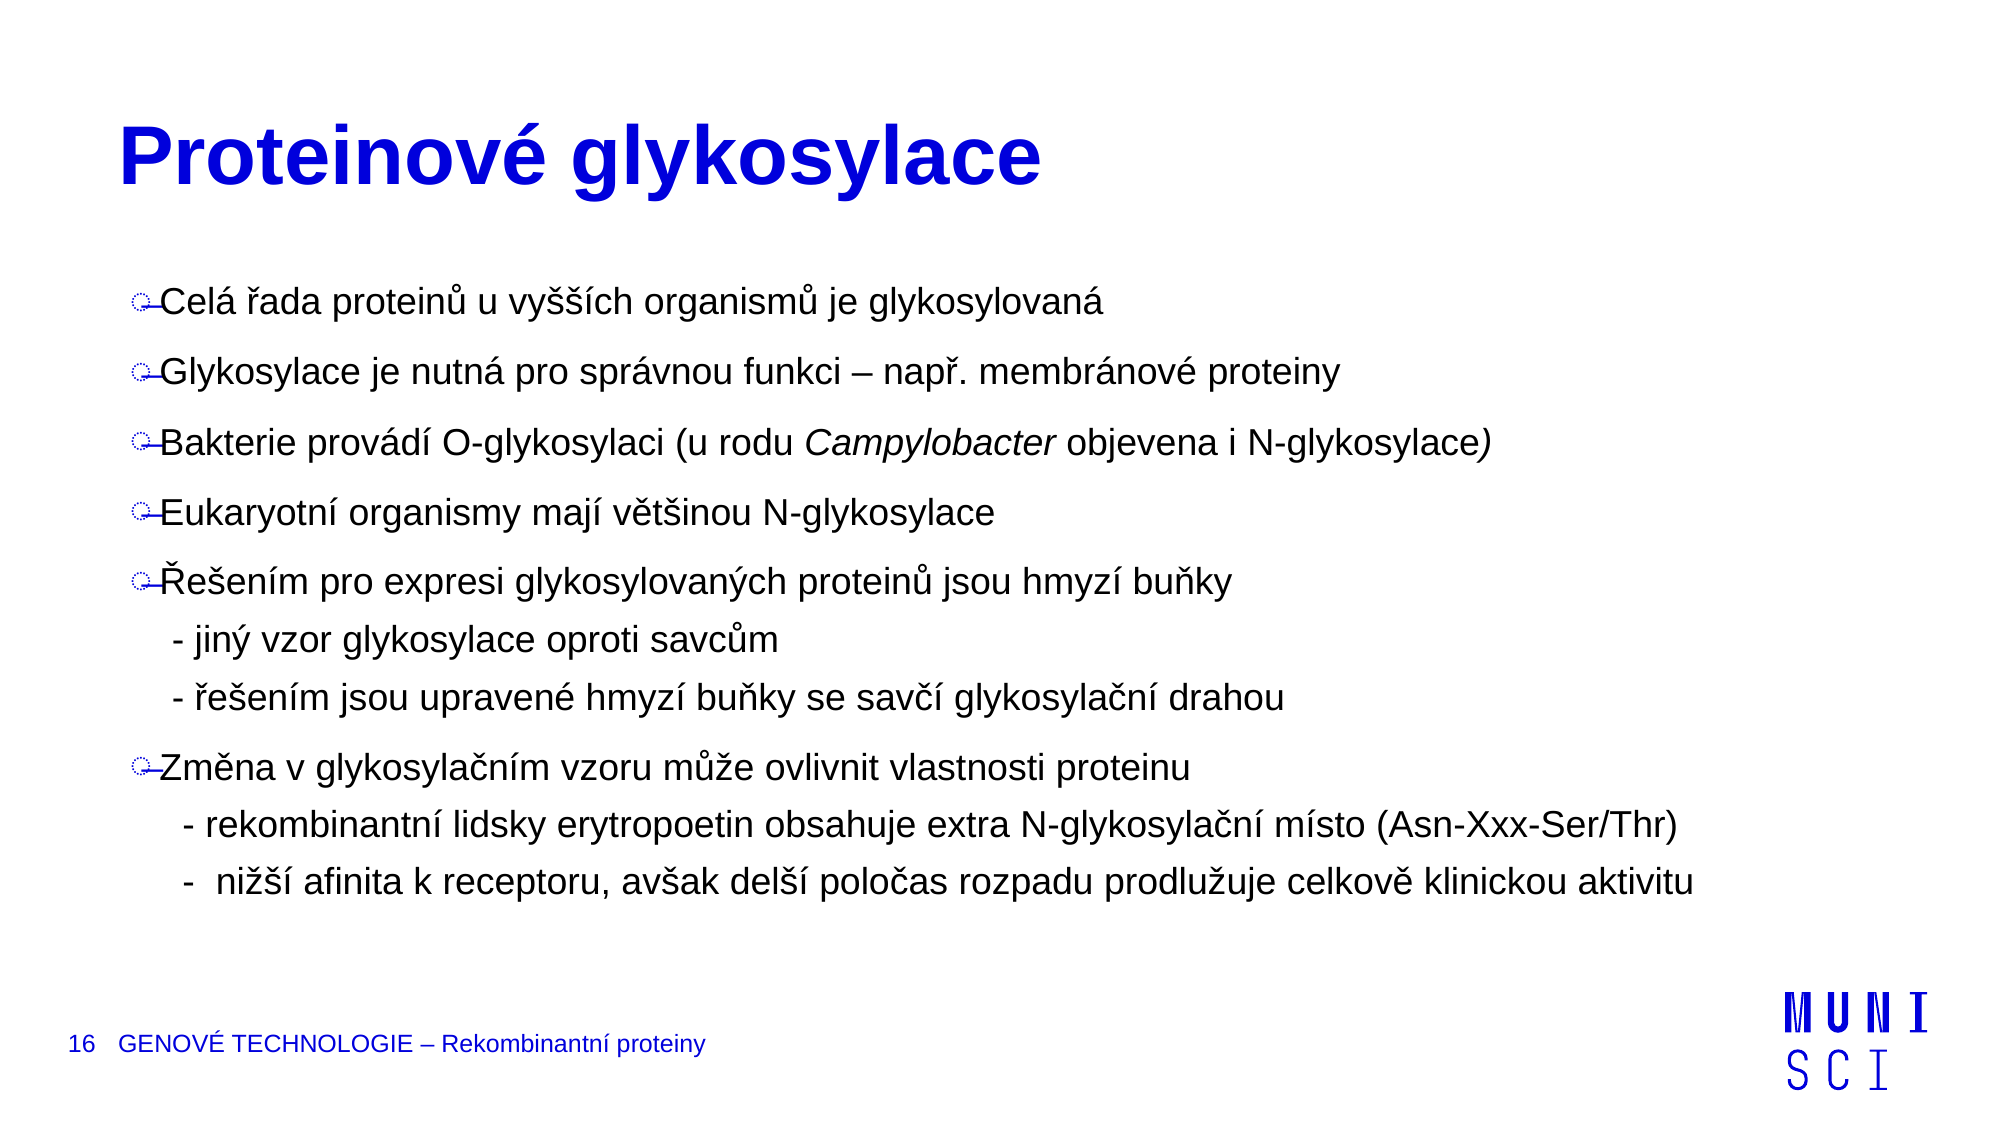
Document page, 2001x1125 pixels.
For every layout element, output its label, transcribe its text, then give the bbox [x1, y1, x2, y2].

footer GENOVÉ TECHNOLOGIE – Rekombinantní proteiny [118, 1021, 1418, 1063]
slide_number 16 [67, 1021, 110, 1063]
title Proteinové glykosylace [118, 118, 1883, 193]
list Celá řada proteinů u vyšších organismů je glykosylovaná Glykosylace je nutná pro správnou funkci – např. membránové proteiny Bakterie provádí O-glykosylaci (u rodu Campylobacter objevena i N-glykosylace) Eukaryotní organismy mají většinou N-glykosylace Řešením pro expresi glykosylovaných proteinů jsou hmyzí buňky - jiný vzor glykosylace oproti savcům - řešením jsou upravené hmyzí buňky se savčí glykosylační drahou Změna v glykosylačním vzoru může ovlivnit vlastnosti proteinu - rekombinantní lidsky erytropoetin obsahuje extra N-glykosylační místo (Asn-Xxx-Ser/Thr) - nižší afinita k receptoru, avšak delší poločas rozpadu prodlužuje celkově klinickou aktivitu [118, 277, 1883, 957]
